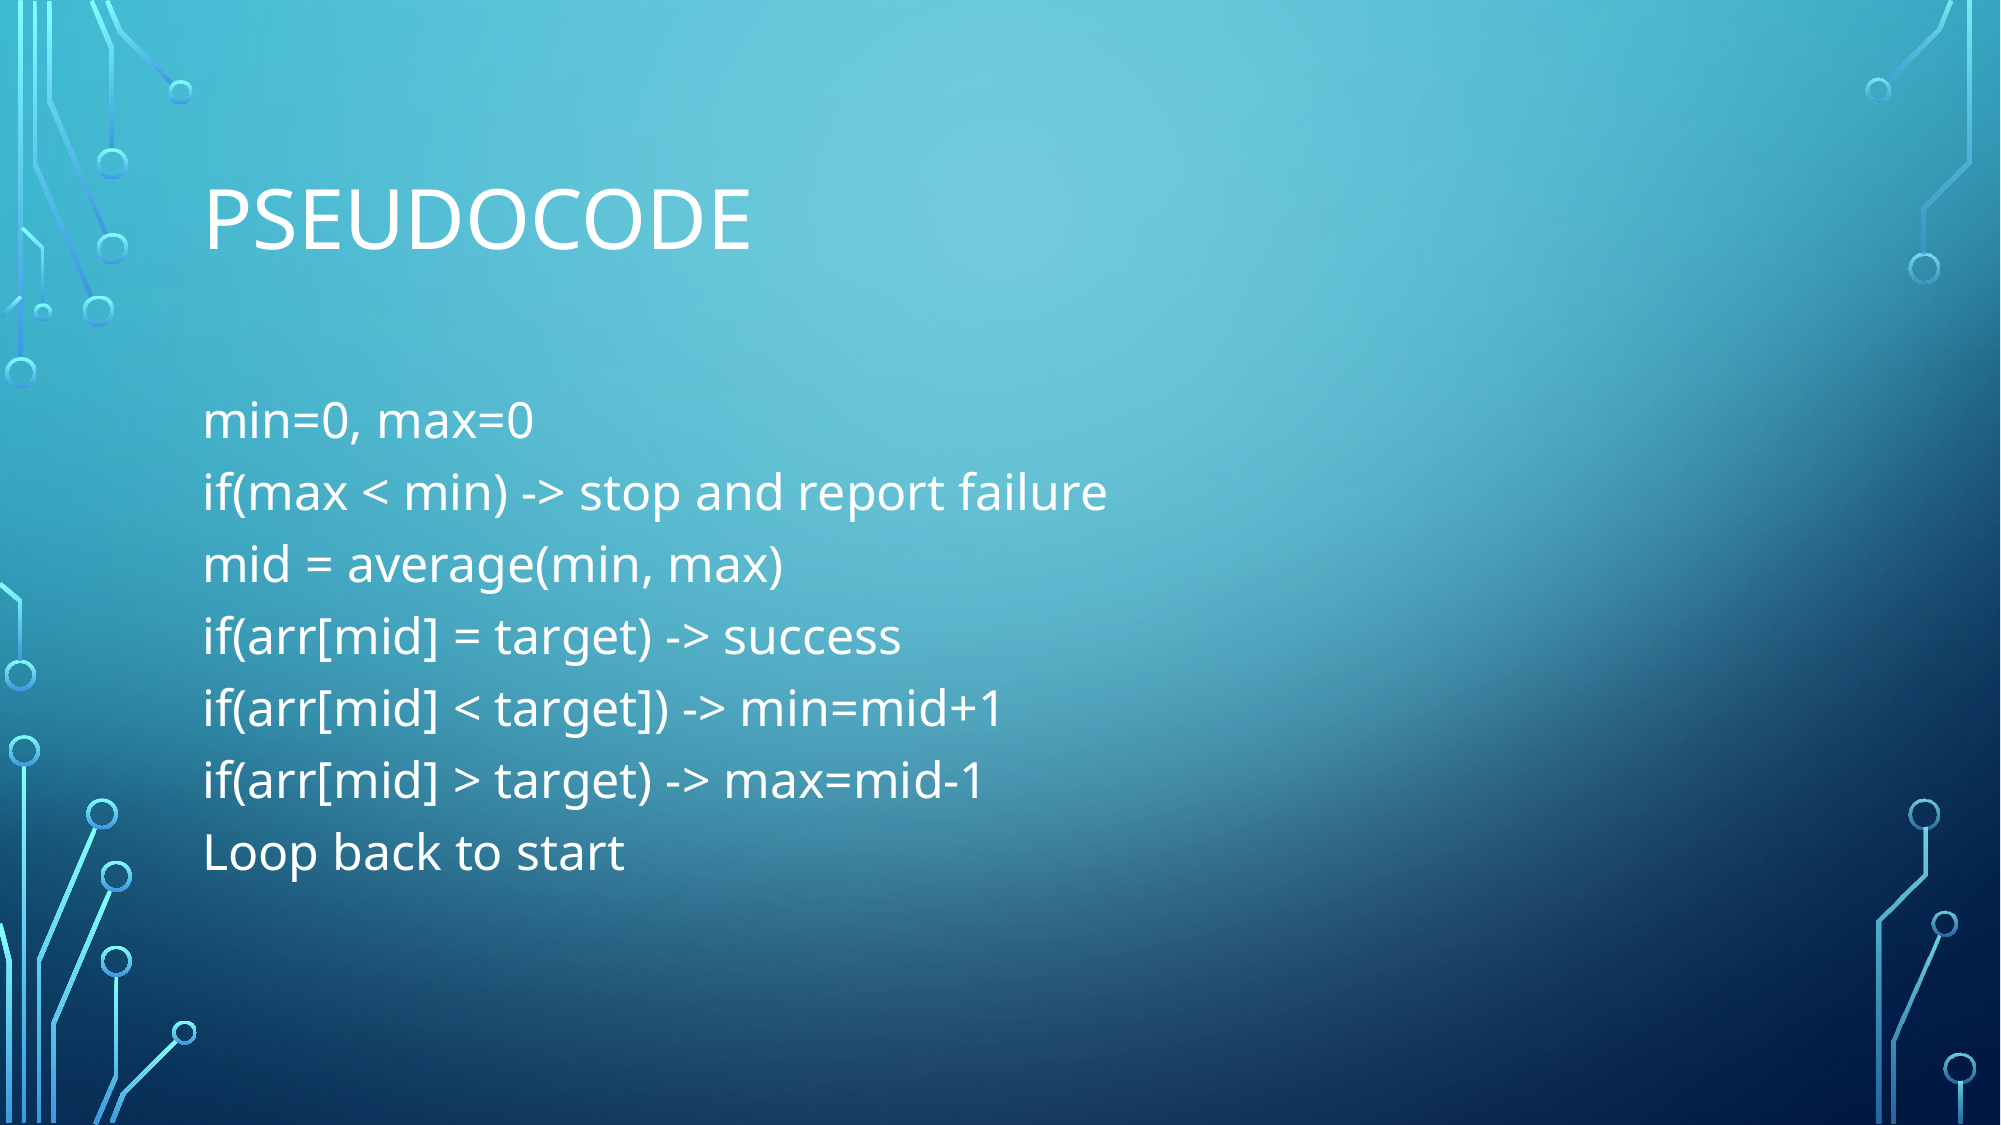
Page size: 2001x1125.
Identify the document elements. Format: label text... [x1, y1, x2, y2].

list min=0, max=0 if(max < min) -> stop and report failure mid = average(min, max) if(arr[mid] = target) -> success if(arr[mid] < target]) -> min=mid+1 if(arr[mid] > target) -> max=mid-1 Loop back to start [187, 369, 1813, 950]
title Pseudocode [187, 101, 1813, 344]
